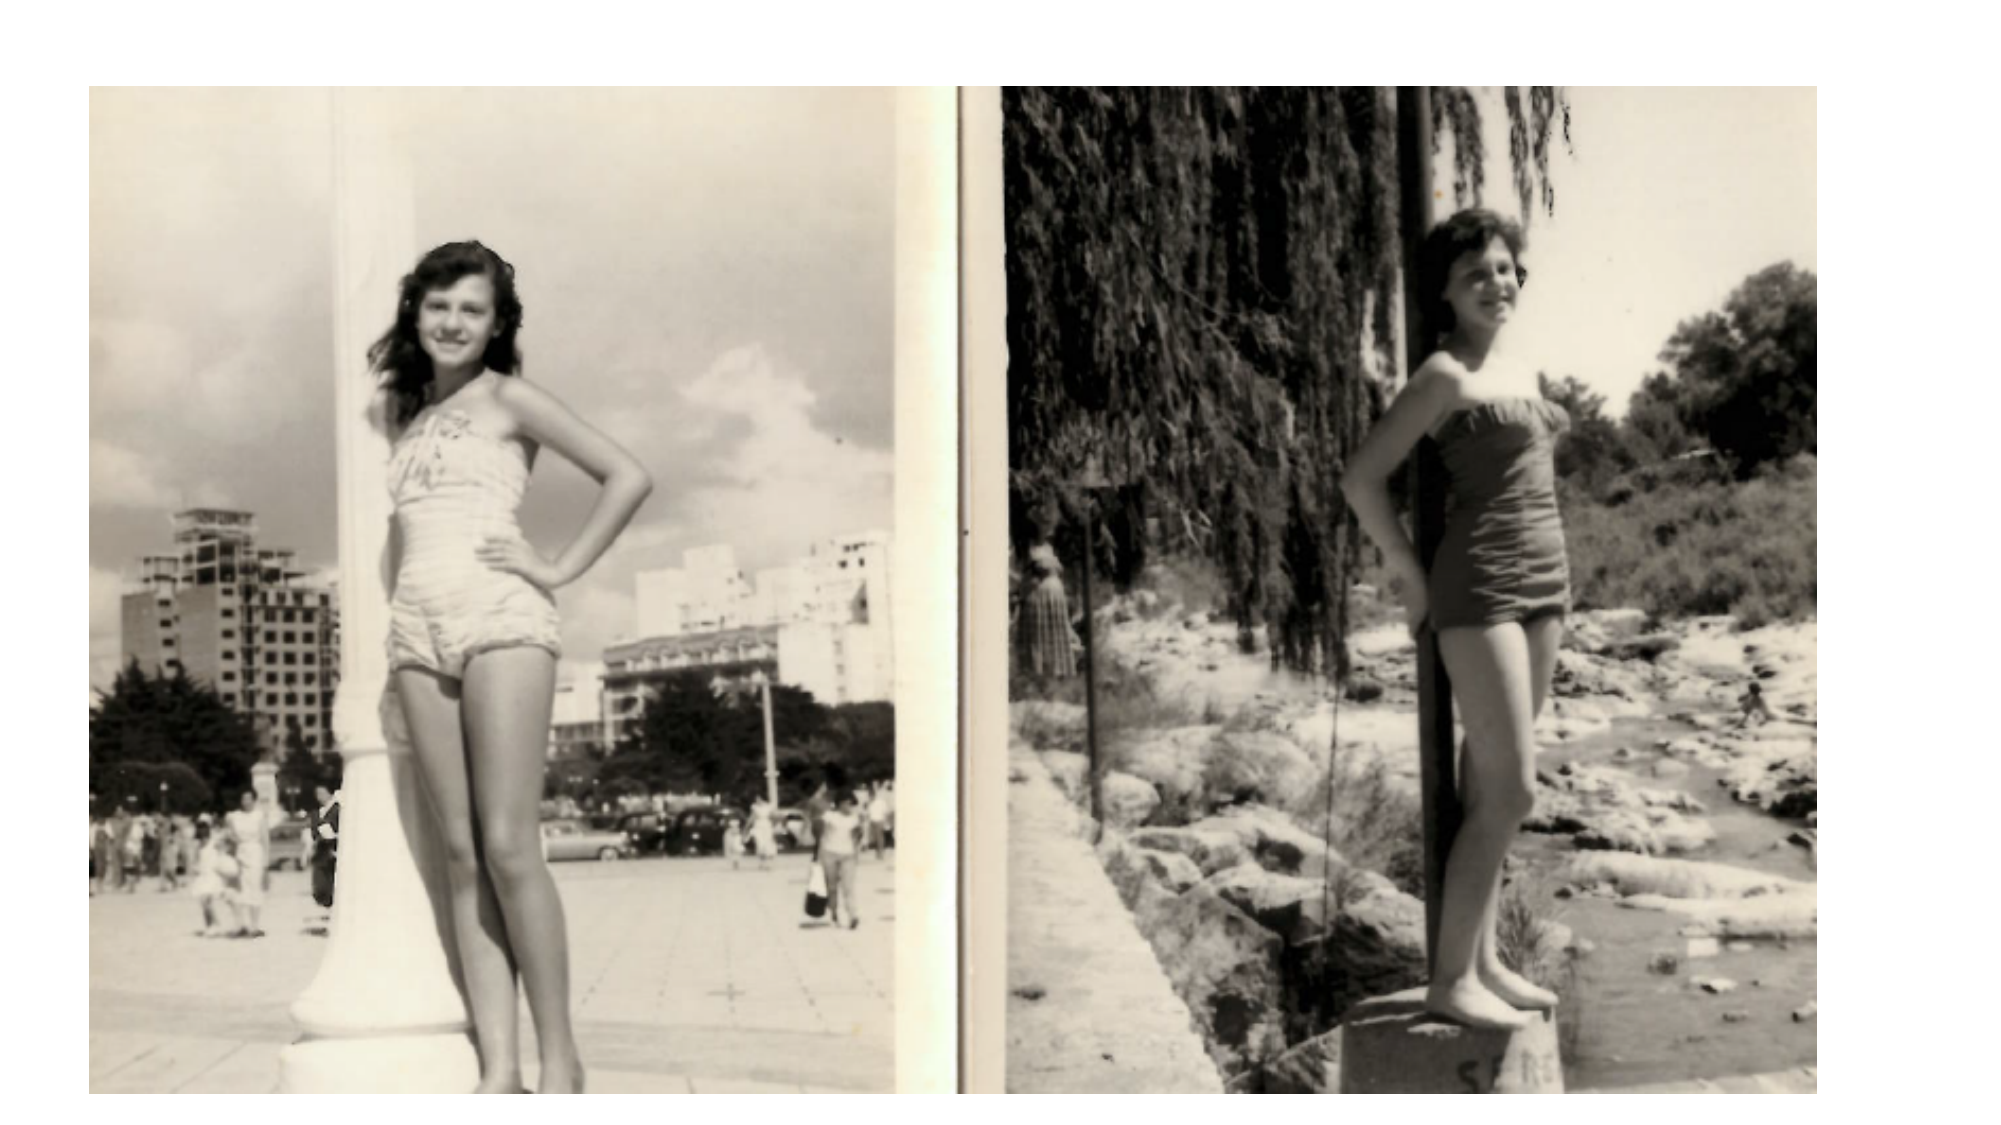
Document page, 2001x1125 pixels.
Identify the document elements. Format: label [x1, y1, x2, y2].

picture [89, 86, 1817, 1094]
